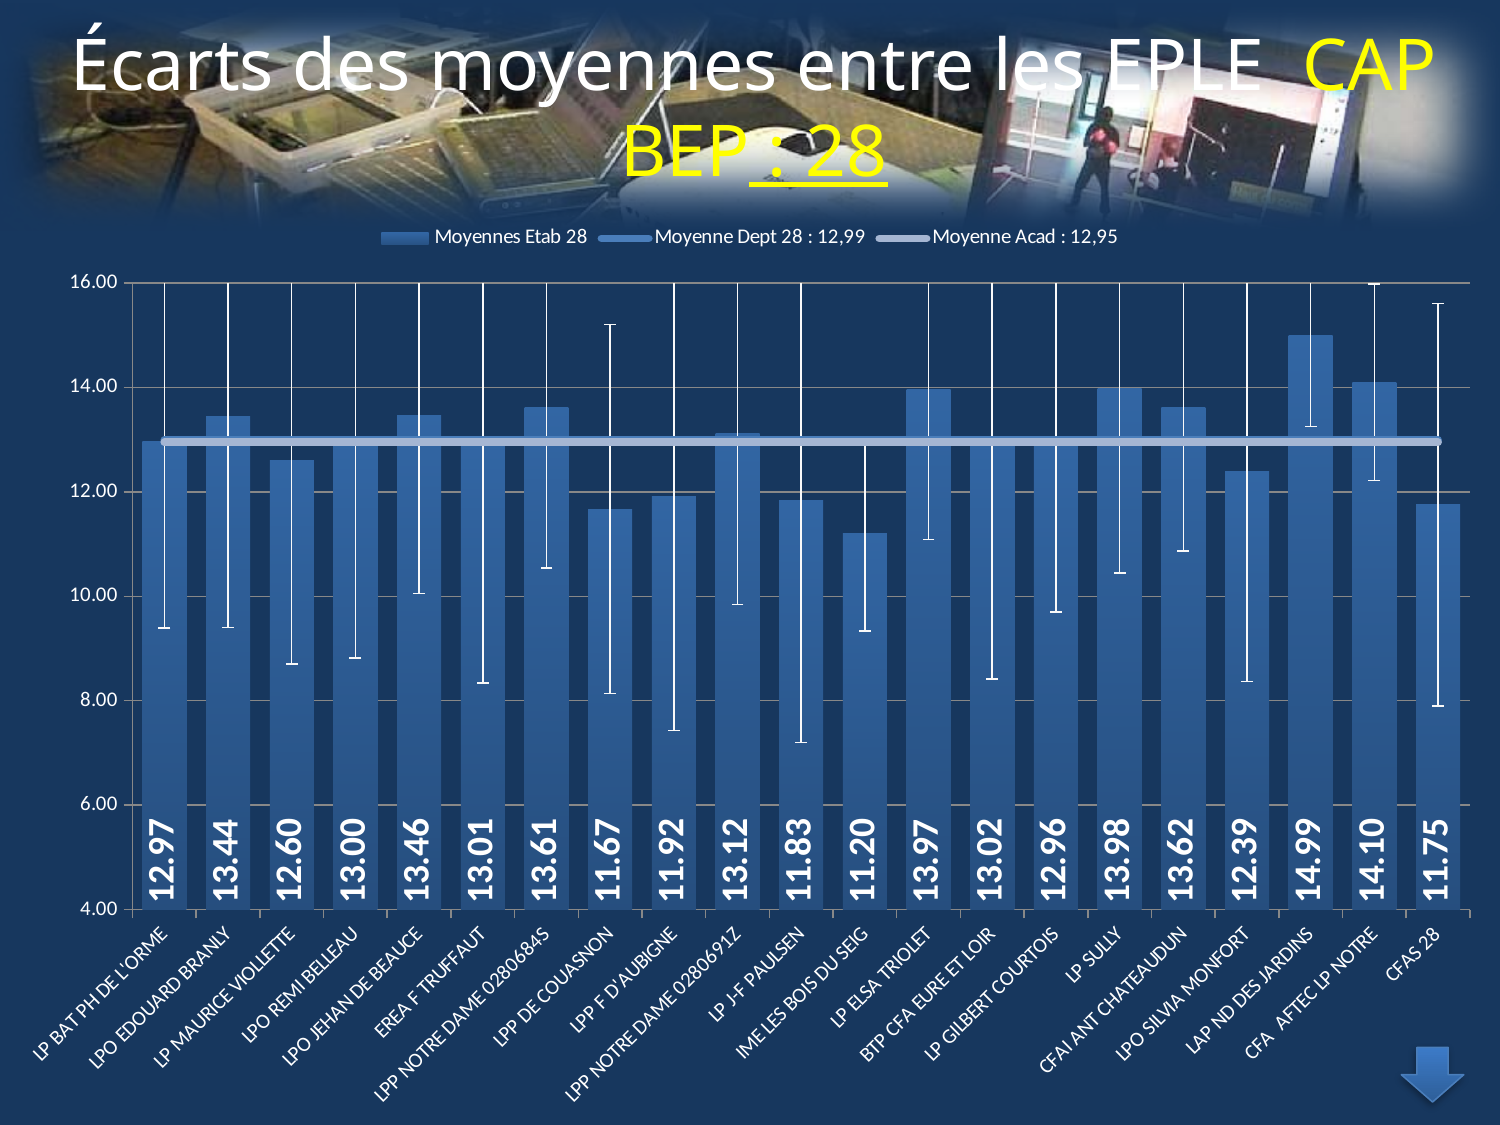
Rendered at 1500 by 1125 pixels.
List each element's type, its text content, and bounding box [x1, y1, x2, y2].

title Écarts des moyennes entre les EPLE CAP BEP : 28 [26, 11, 1481, 199]
chart [0, 211, 1500, 1125]
